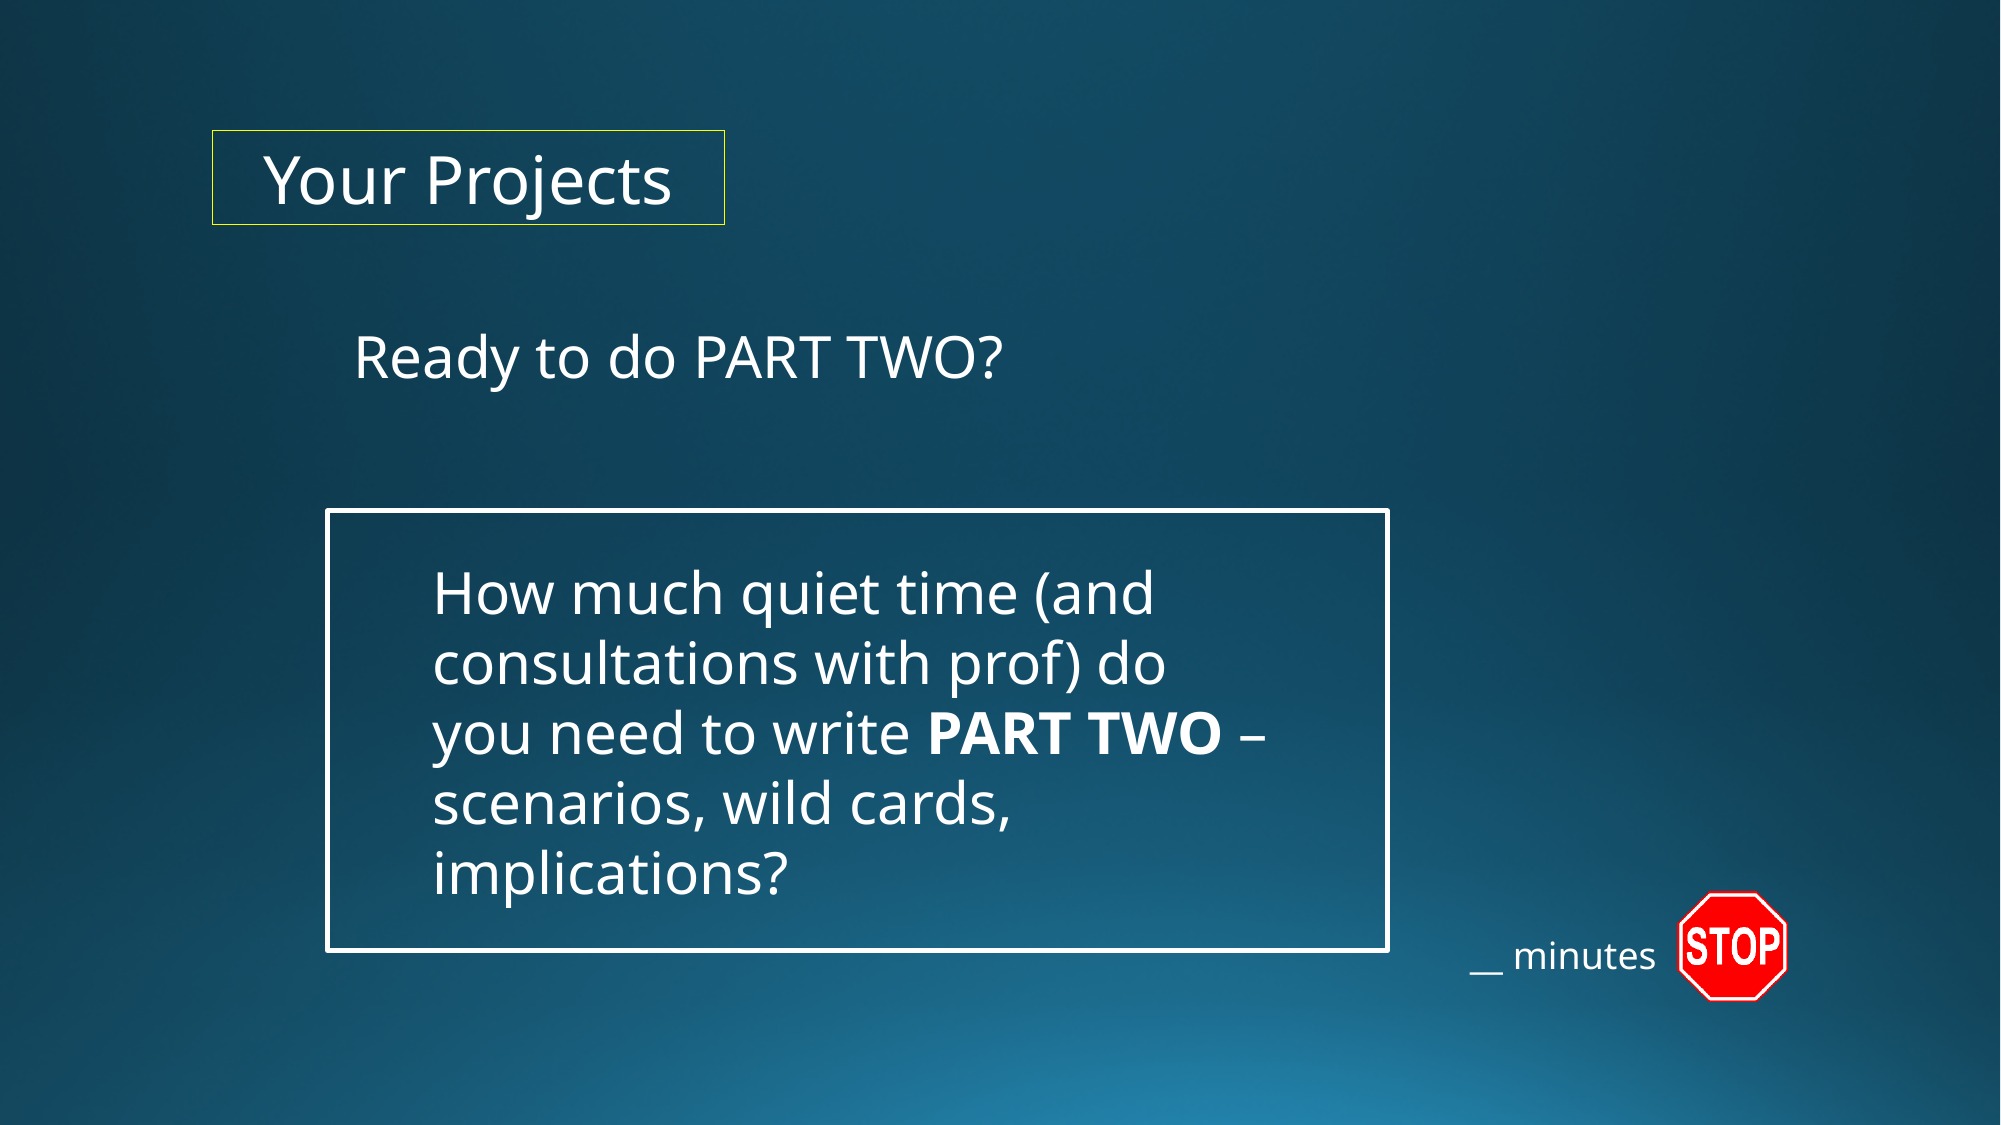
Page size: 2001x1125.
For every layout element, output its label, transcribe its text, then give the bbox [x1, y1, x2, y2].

text_box Your Projects [212, 130, 725, 225]
text_box Ready to do PART TWO? [338, 312, 1019, 398]
text_box How much quiet time (and consultations with prof) do you need to write PART TWO – scenarios, wild cards, implications? [327, 510, 1388, 951]
picture [0, 0, 2001, 1125]
text_box __ minutes [1455, 924, 1672, 985]
